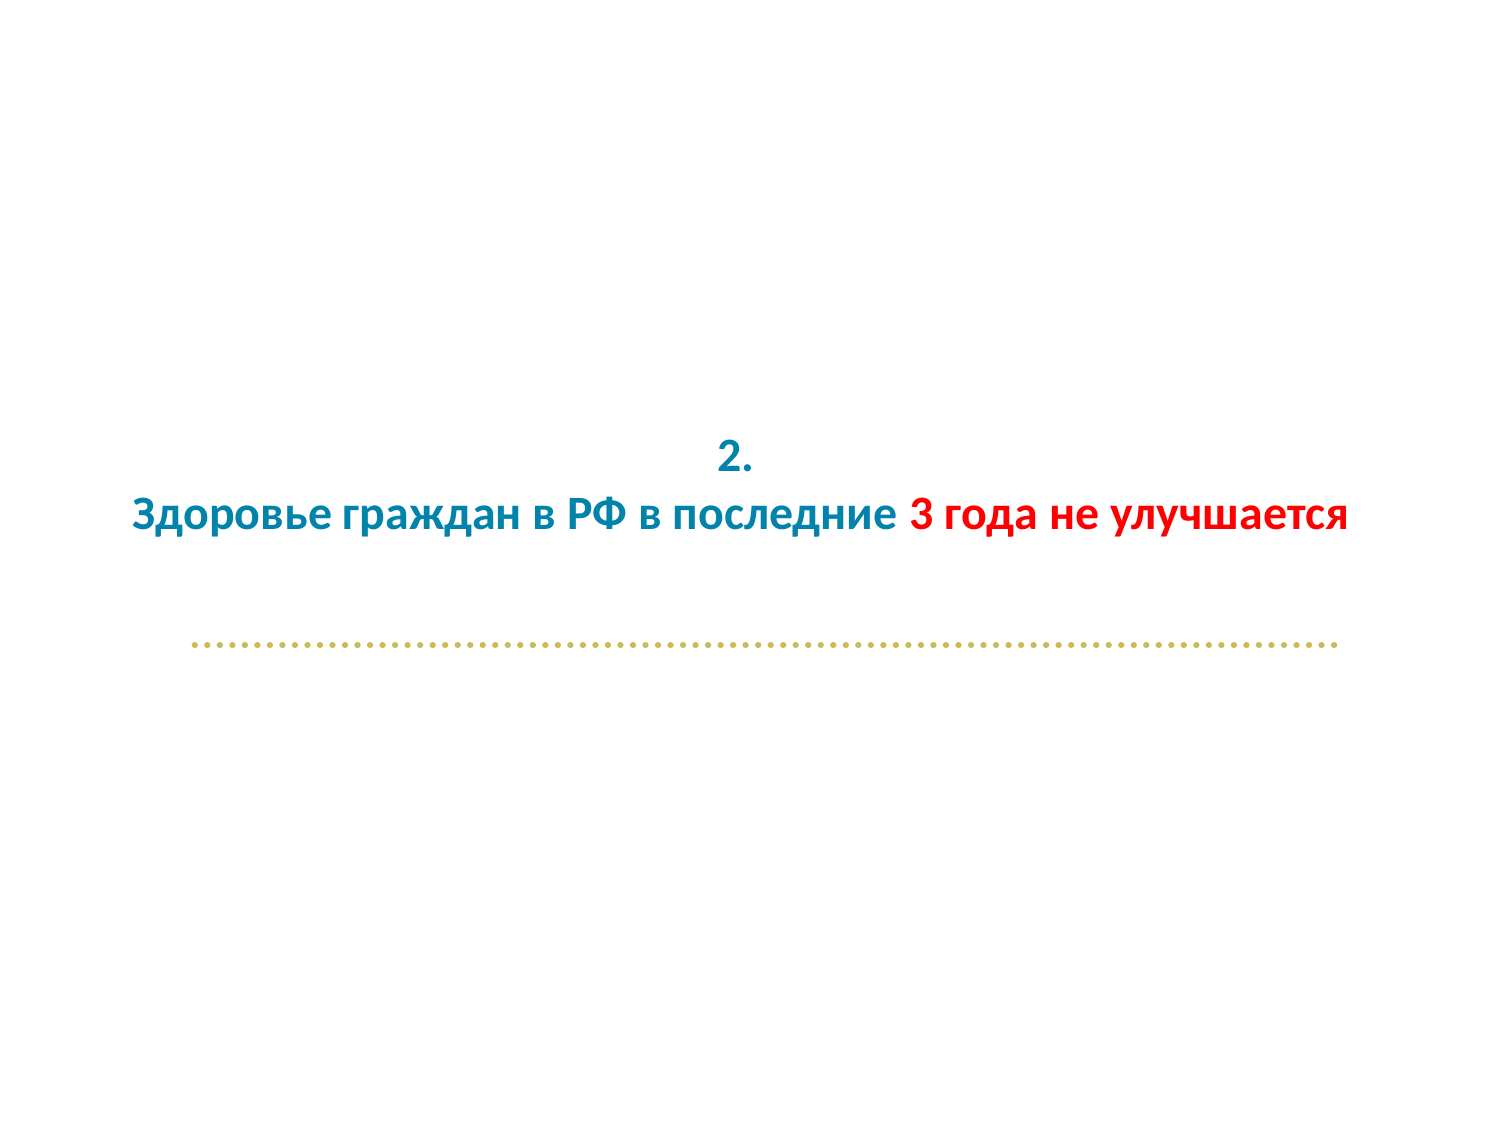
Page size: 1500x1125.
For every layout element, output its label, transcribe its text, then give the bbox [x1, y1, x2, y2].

title 2. Здоровье граждан в РФ в последние 3 года не улучшается [76, 381, 1427, 547]
